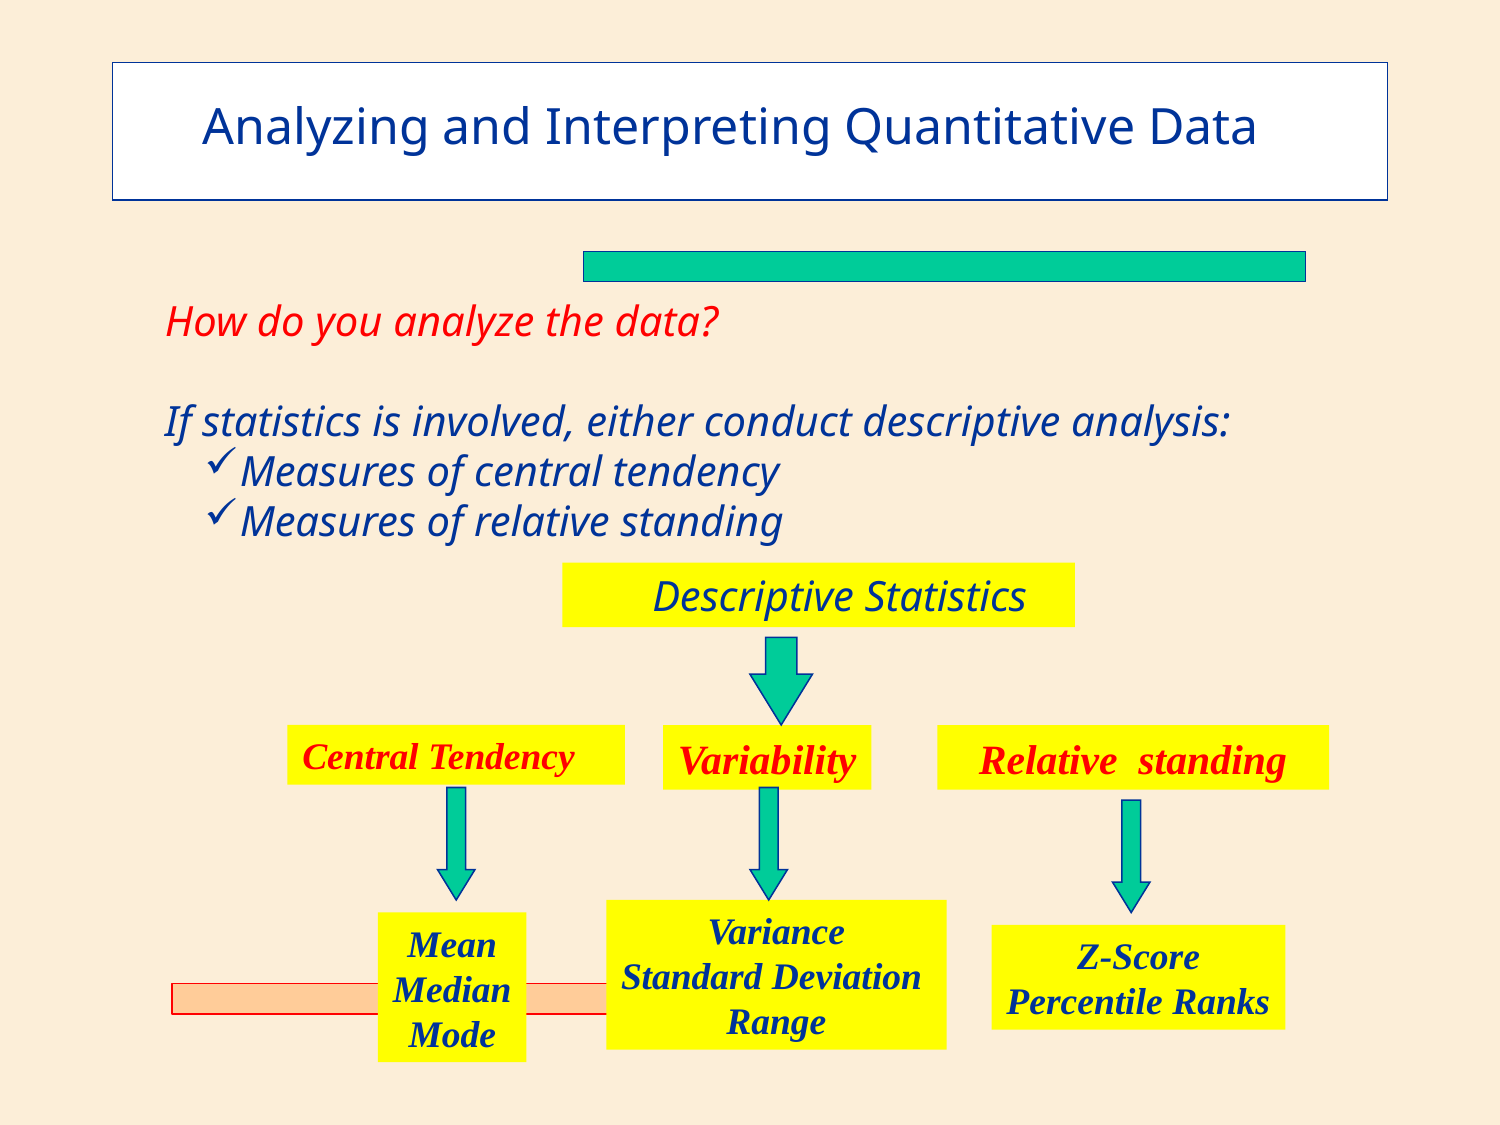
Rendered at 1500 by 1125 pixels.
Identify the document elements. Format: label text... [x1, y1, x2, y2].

text_box [112, 62, 1388, 200]
text_box Variability [663, 725, 872, 790]
text_box Central Tendency [287, 724, 625, 785]
text_box [749, 637, 813, 725]
text_box Descriptive Statistics [562, 562, 1075, 628]
text_box Z-Score Percentile Ranks [991, 924, 1286, 1030]
text_box [750, 787, 788, 901]
text_box Variance Standard Deviation Range [606, 899, 947, 1050]
text_box How do you analyze the data? If statistics is involved, either conduct descriptive analysis: Measures of central tendency Measures of relative standing [150, 287, 1375, 553]
text_box Relative standing [937, 725, 1330, 790]
text_box [1112, 800, 1150, 913]
text_box Mean Median Mode [377, 912, 527, 1063]
text_box Analyzing and Interpreting Quantitative Data [187, 87, 1300, 163]
text_box [437, 787, 475, 901]
